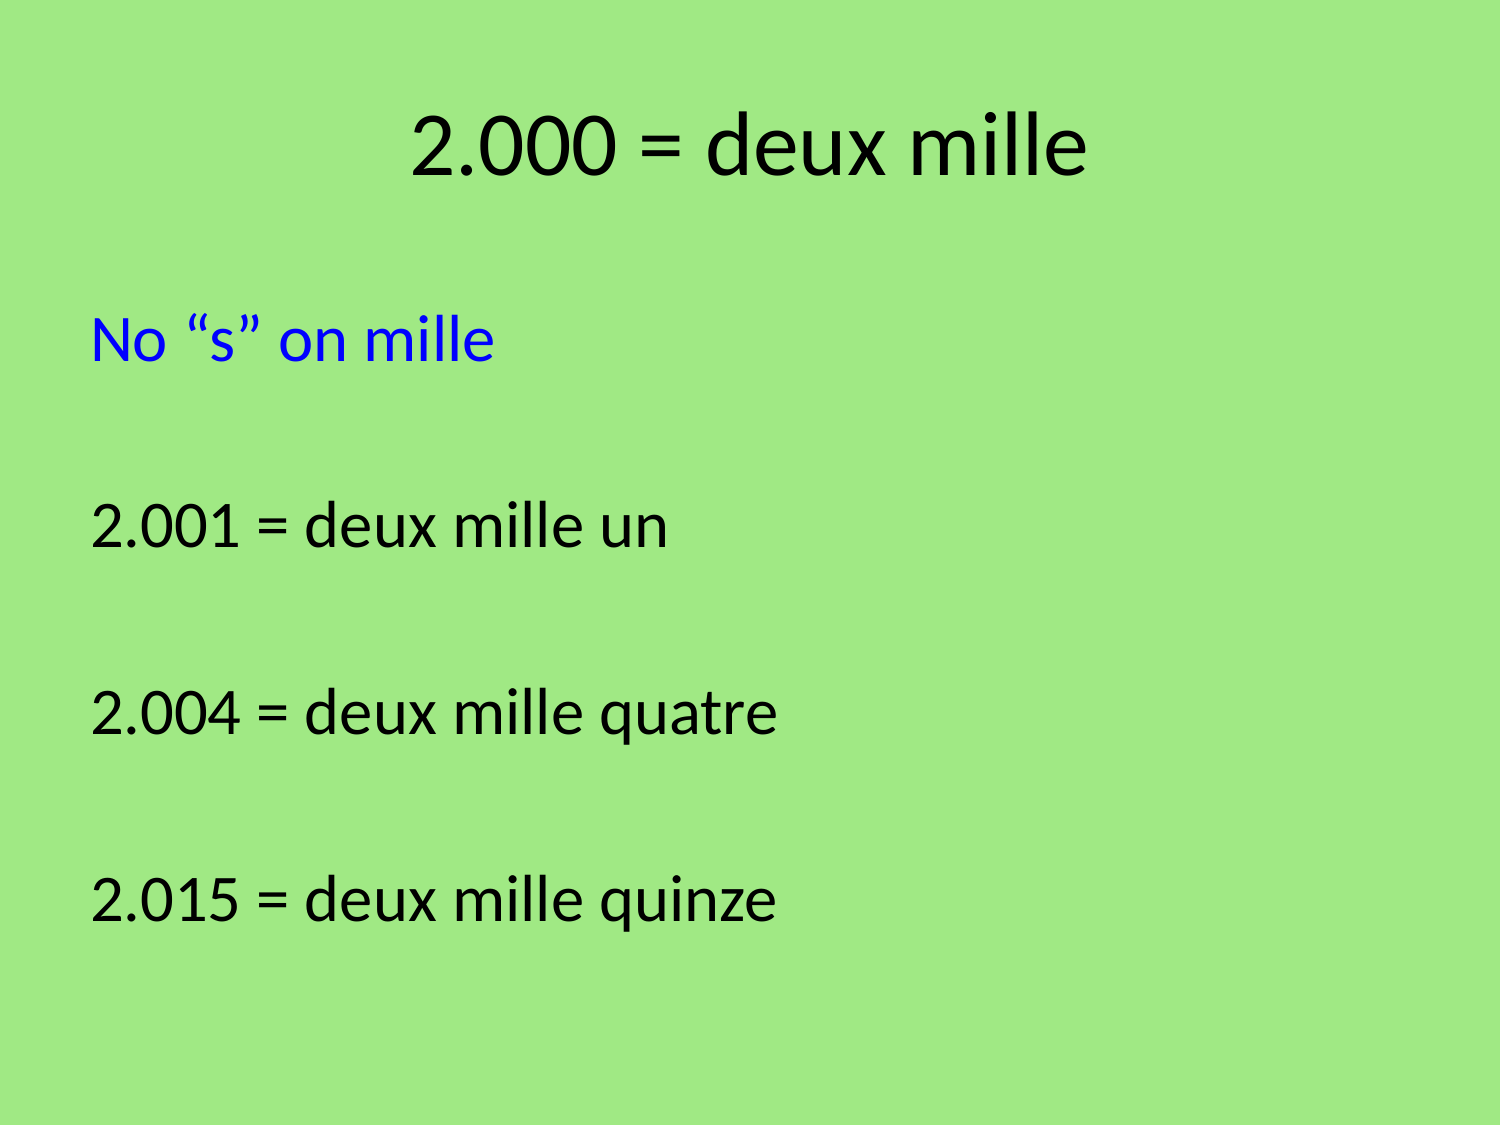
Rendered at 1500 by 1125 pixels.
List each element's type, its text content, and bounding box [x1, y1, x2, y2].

title 2.000 = deux mille [75, 45, 1425, 233]
list No “s” on mille 2.001 = deux mille un 2.004 = deux mille quatre 2.015 = deux mille quinze [75, 287, 1425, 1030]
